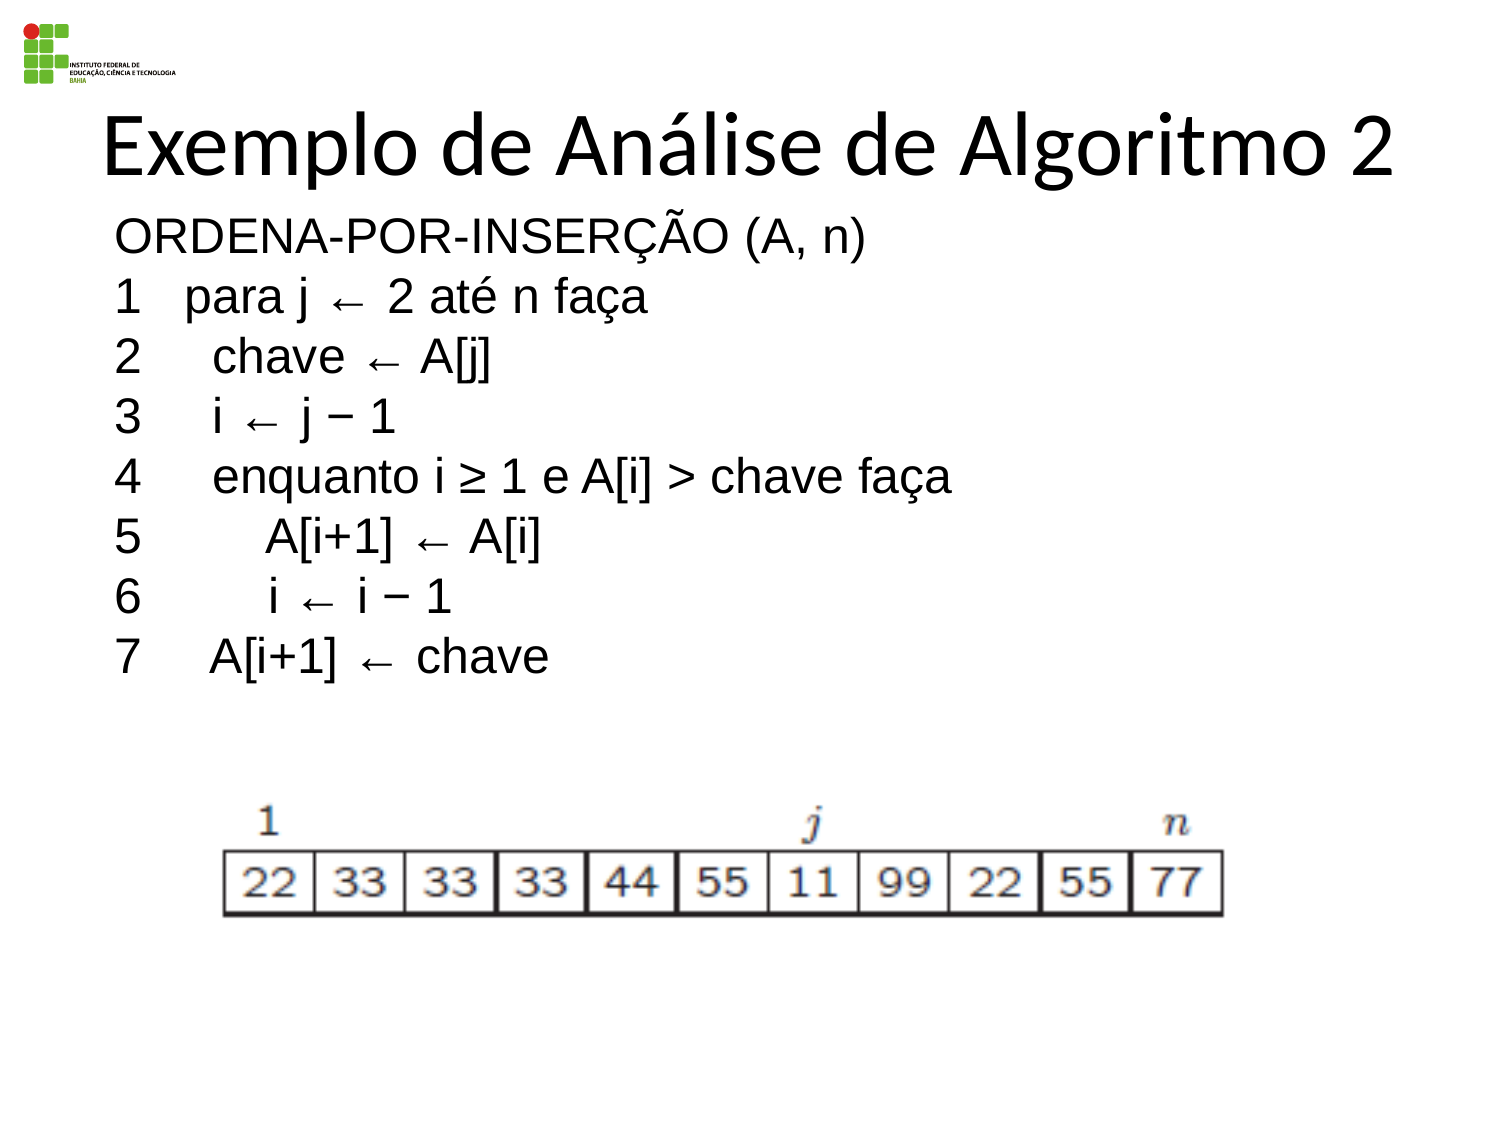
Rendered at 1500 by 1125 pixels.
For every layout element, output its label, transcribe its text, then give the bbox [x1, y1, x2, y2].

title Exemplo de Análise de Algoritmo 2 [75, 45, 1425, 233]
text_box ORDENA-POR-INSERÇÃO (A, n) 1 para j ← 2 até n faça 2 chave ← A[j] 3 i ← j − 1 4 enquanto i ≥ 1 e A[i] > chave faça 5 A[i+1] ← A[i] 6 i ← i − 1 7 A[i+1] ← chave [100, 196, 1247, 692]
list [218, 798, 1245, 924]
